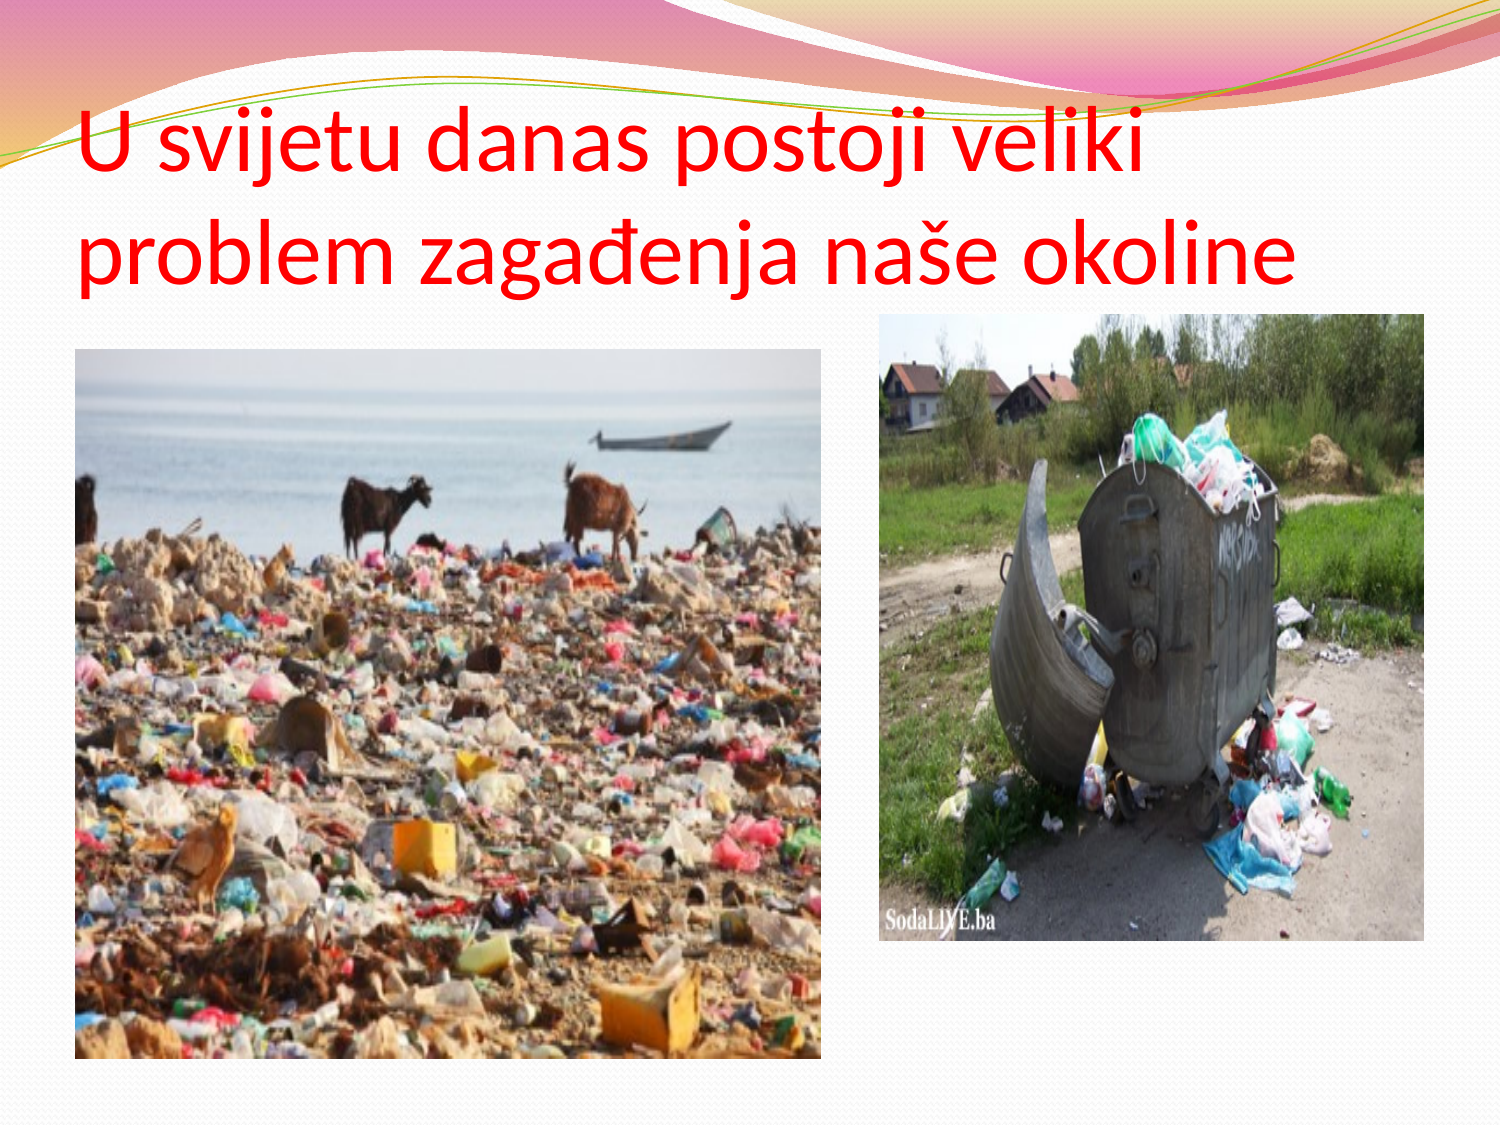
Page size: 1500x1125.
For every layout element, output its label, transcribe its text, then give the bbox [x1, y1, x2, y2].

title U svijetu danas postoji veliki problem zagađenja naše okoline [75, 66, 1425, 303]
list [879, 314, 1424, 941]
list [74, 349, 822, 1059]
